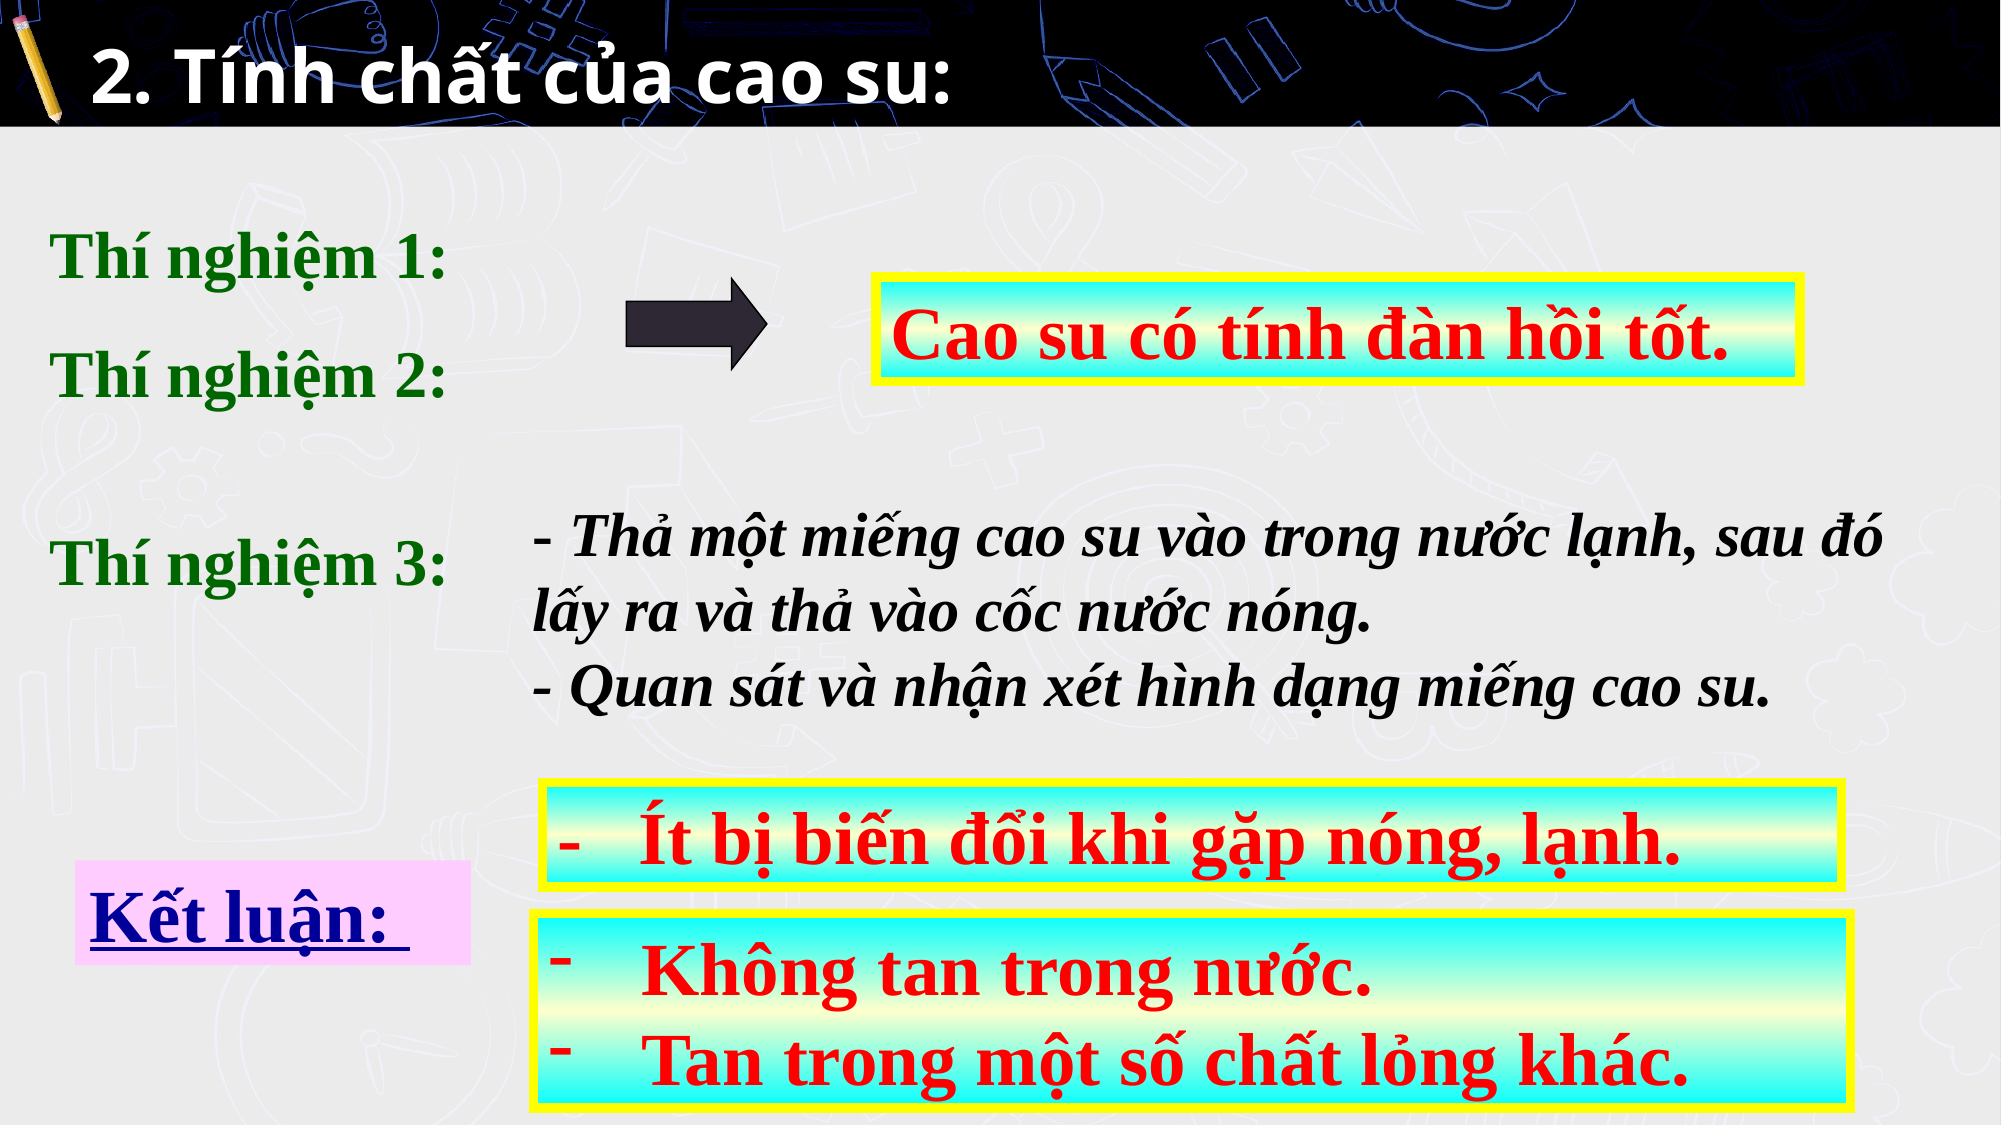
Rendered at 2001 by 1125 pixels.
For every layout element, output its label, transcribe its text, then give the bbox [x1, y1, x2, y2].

text_box Thí nghiệm 2: [34, 323, 471, 419]
text_box [626, 278, 767, 370]
text_box - Thả một miếng cao su vào trong nước lạnh, sau đó lấy ra và thả vào cốc nước nóng. - Quan sát và nhận xét hình dạng miếng cao su. [518, 486, 1929, 727]
text_box Thí nghiệm 1: [35, 204, 495, 300]
text_box Cao su có tính đàn hồi tốt. [875, 276, 1801, 382]
picture [0, 0, 2001, 1125]
text_box Kết luận: [75, 860, 471, 966]
text_box - Ít bị biến đổi khi gặp nóng, lạnh. [542, 782, 1842, 888]
text_box Thí nghiệm 3: [35, 511, 495, 607]
title 2. Tính chất của cao su: [75, 32, 1800, 127]
text_box Không tan trong nước. Tan trong một số chất lỏng khác. [533, 913, 1851, 1109]
